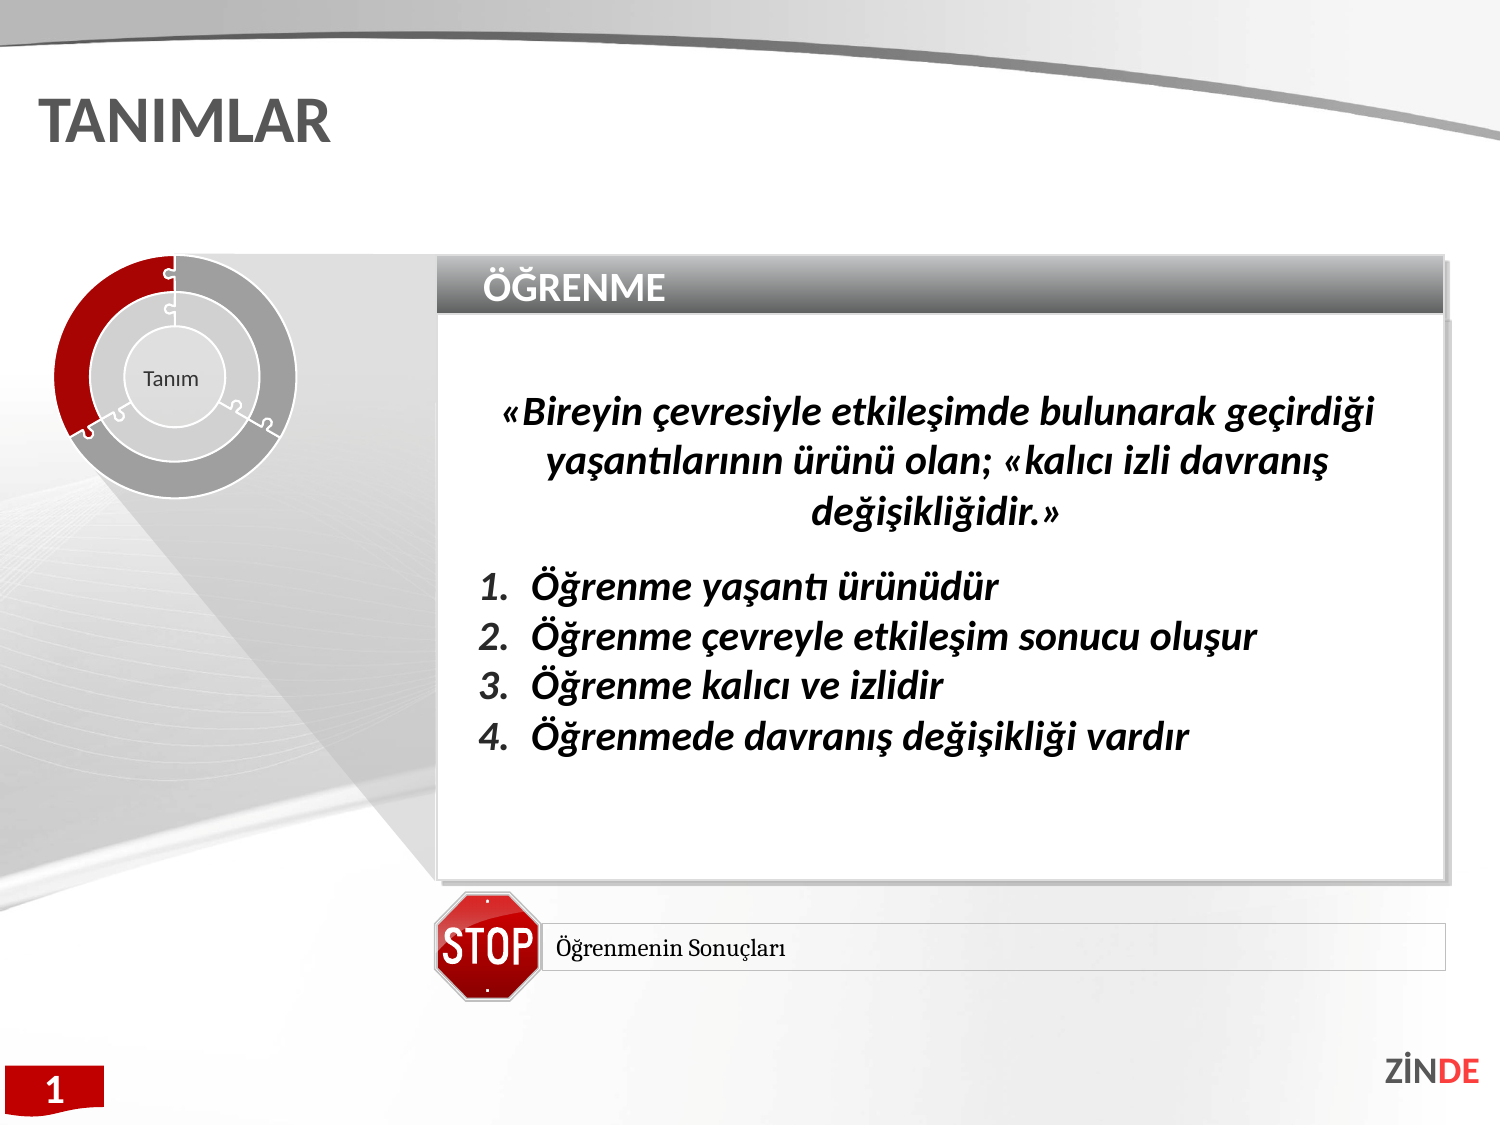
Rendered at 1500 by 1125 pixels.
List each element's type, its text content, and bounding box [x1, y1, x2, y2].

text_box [52, 254, 297, 499]
text_box ZİNDE [1379, 1046, 1480, 1125]
text_box ÖĞRENME [435, 255, 1444, 315]
text_box 1 [3, 1063, 106, 1119]
text_box TANIMLAR [38, 67, 1485, 174]
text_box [434, 891, 1446, 1002]
picture [0, 0, 1500, 1125]
text_box [125, 253, 436, 882]
text_box «Bireyin çevresiyle etkileşimde bulunarak geçirdiği yaşantılarının ürünü olan; «kalıcı izli davranış değişikliğidir.» Öğrenme yaşantı ürünüdür Öğrenme çevreyle etkileşim sonucu oluşur Öğrenme kalıcı ve izlidir Öğrenmede davranış değişikliği vardır [436, 314, 1445, 881]
